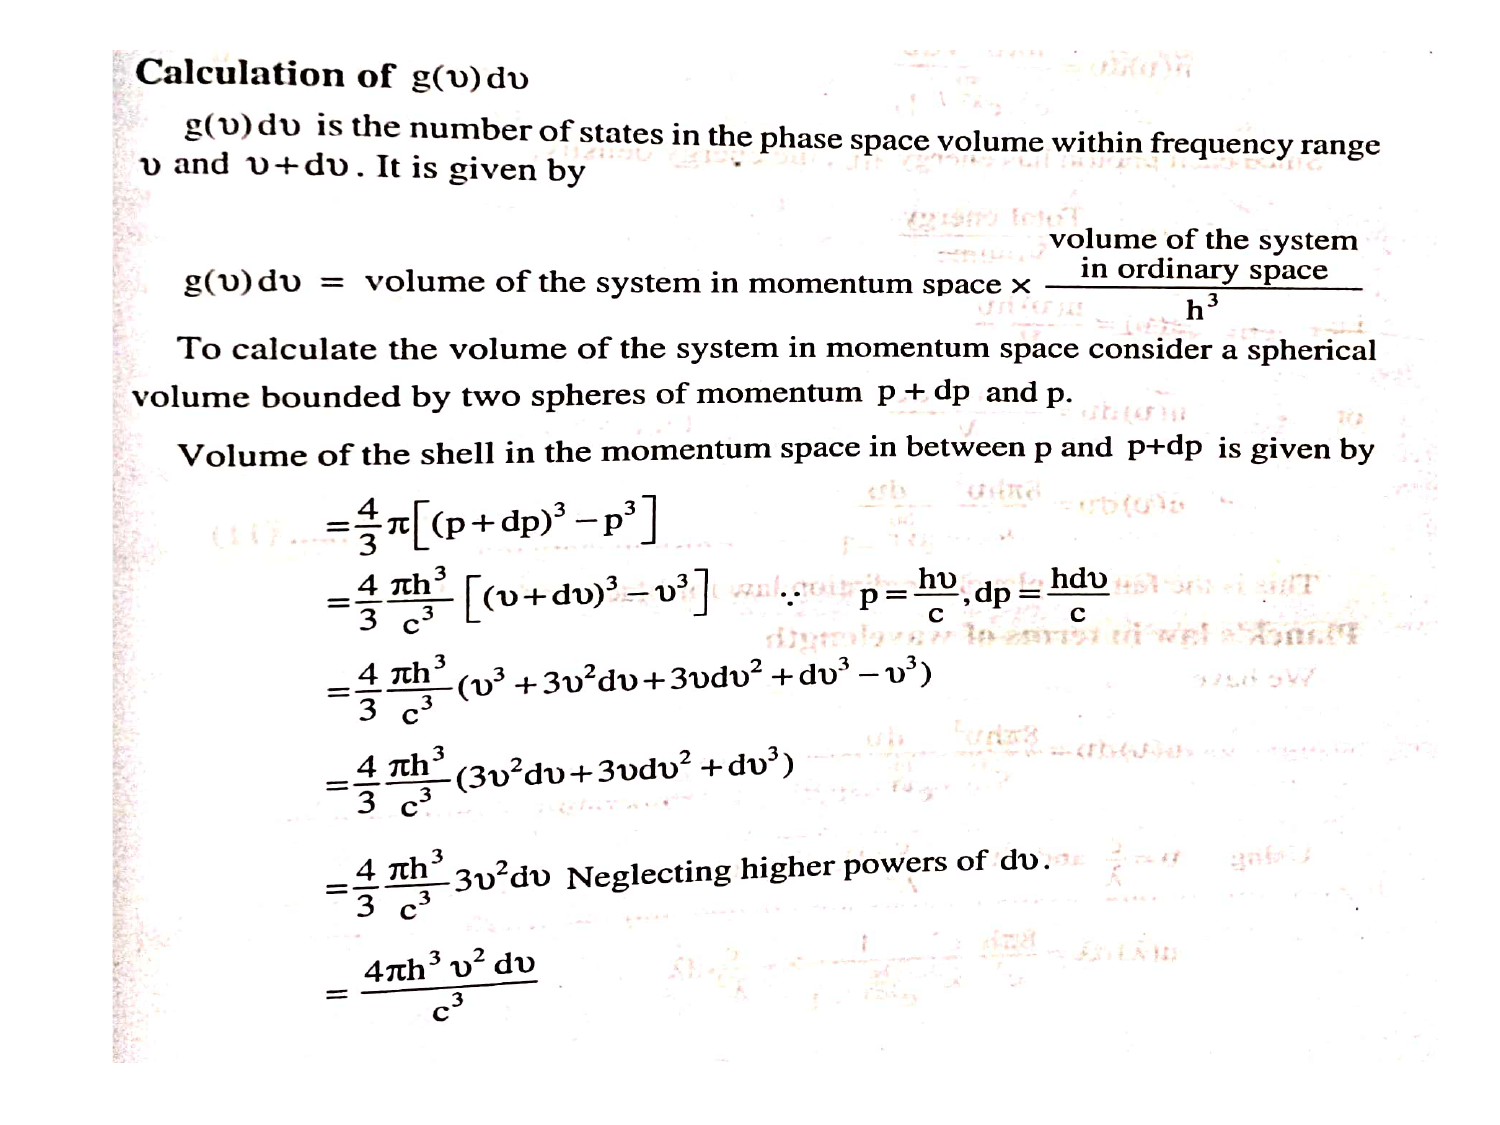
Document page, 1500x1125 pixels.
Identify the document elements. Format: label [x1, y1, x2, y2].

list [112, 49, 1438, 1063]
